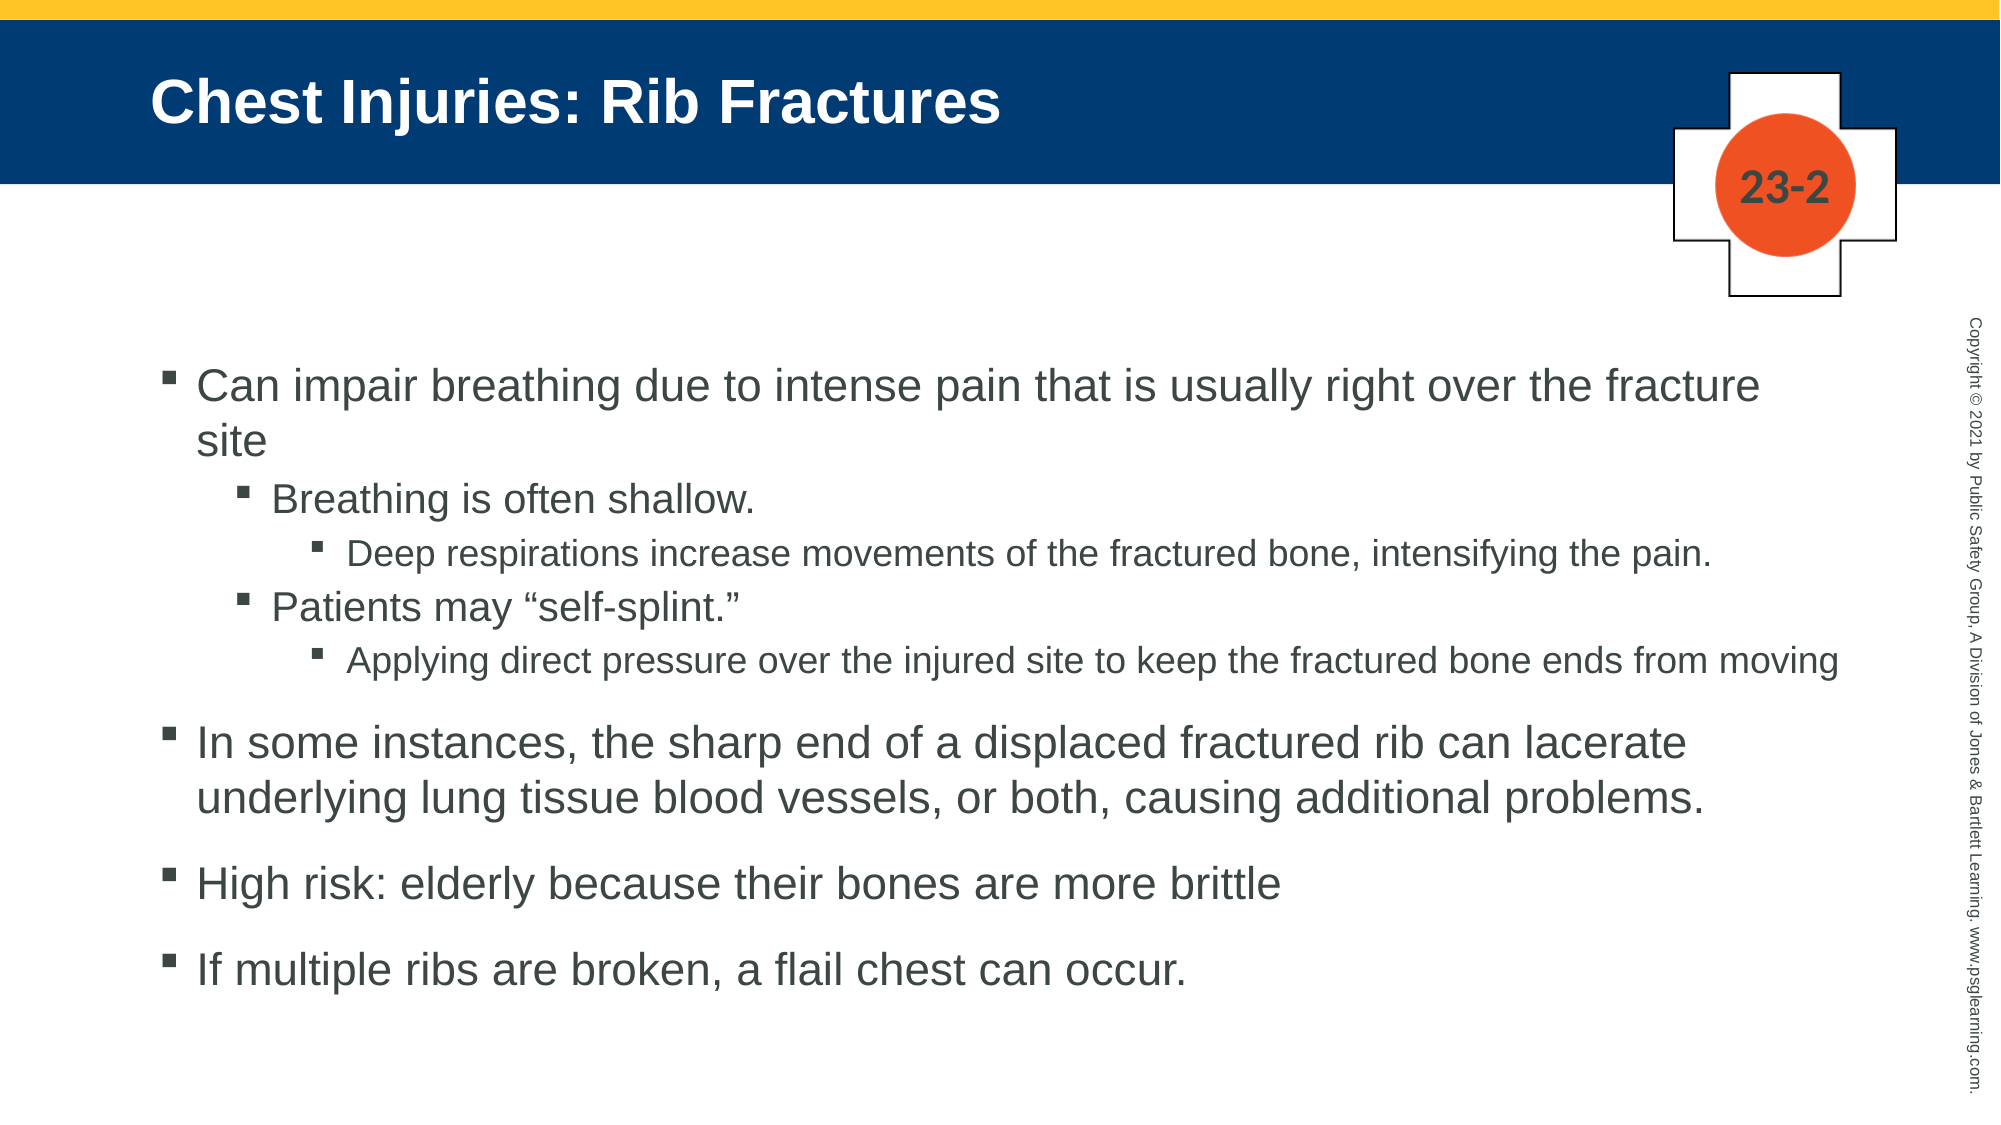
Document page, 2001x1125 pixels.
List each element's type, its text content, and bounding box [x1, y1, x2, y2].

title Chest Injuries: Rib Fractures [0, 19, 2000, 185]
text_box 23-2 [1669, 146, 1673, 222]
picture [1673, 72, 1897, 297]
list Can impair breathing due to intense pain that is usually right over the fracture site Breathing is often shallow. Deep respirations increase movements of the fractured bone, intensifying the pain. Patients may “self-splint.” Applying direct pressure over the injured site to keep the fractured bone ends from moving In some instances, the sharp end of a displaced fractured rib can lacerate underlying lung tissue blood vessels, or both, causing additional problems. High risk: elderly because their bones are more brittle If multiple ribs are broken, a flail chest can occur. [144, 348, 1856, 1003]
